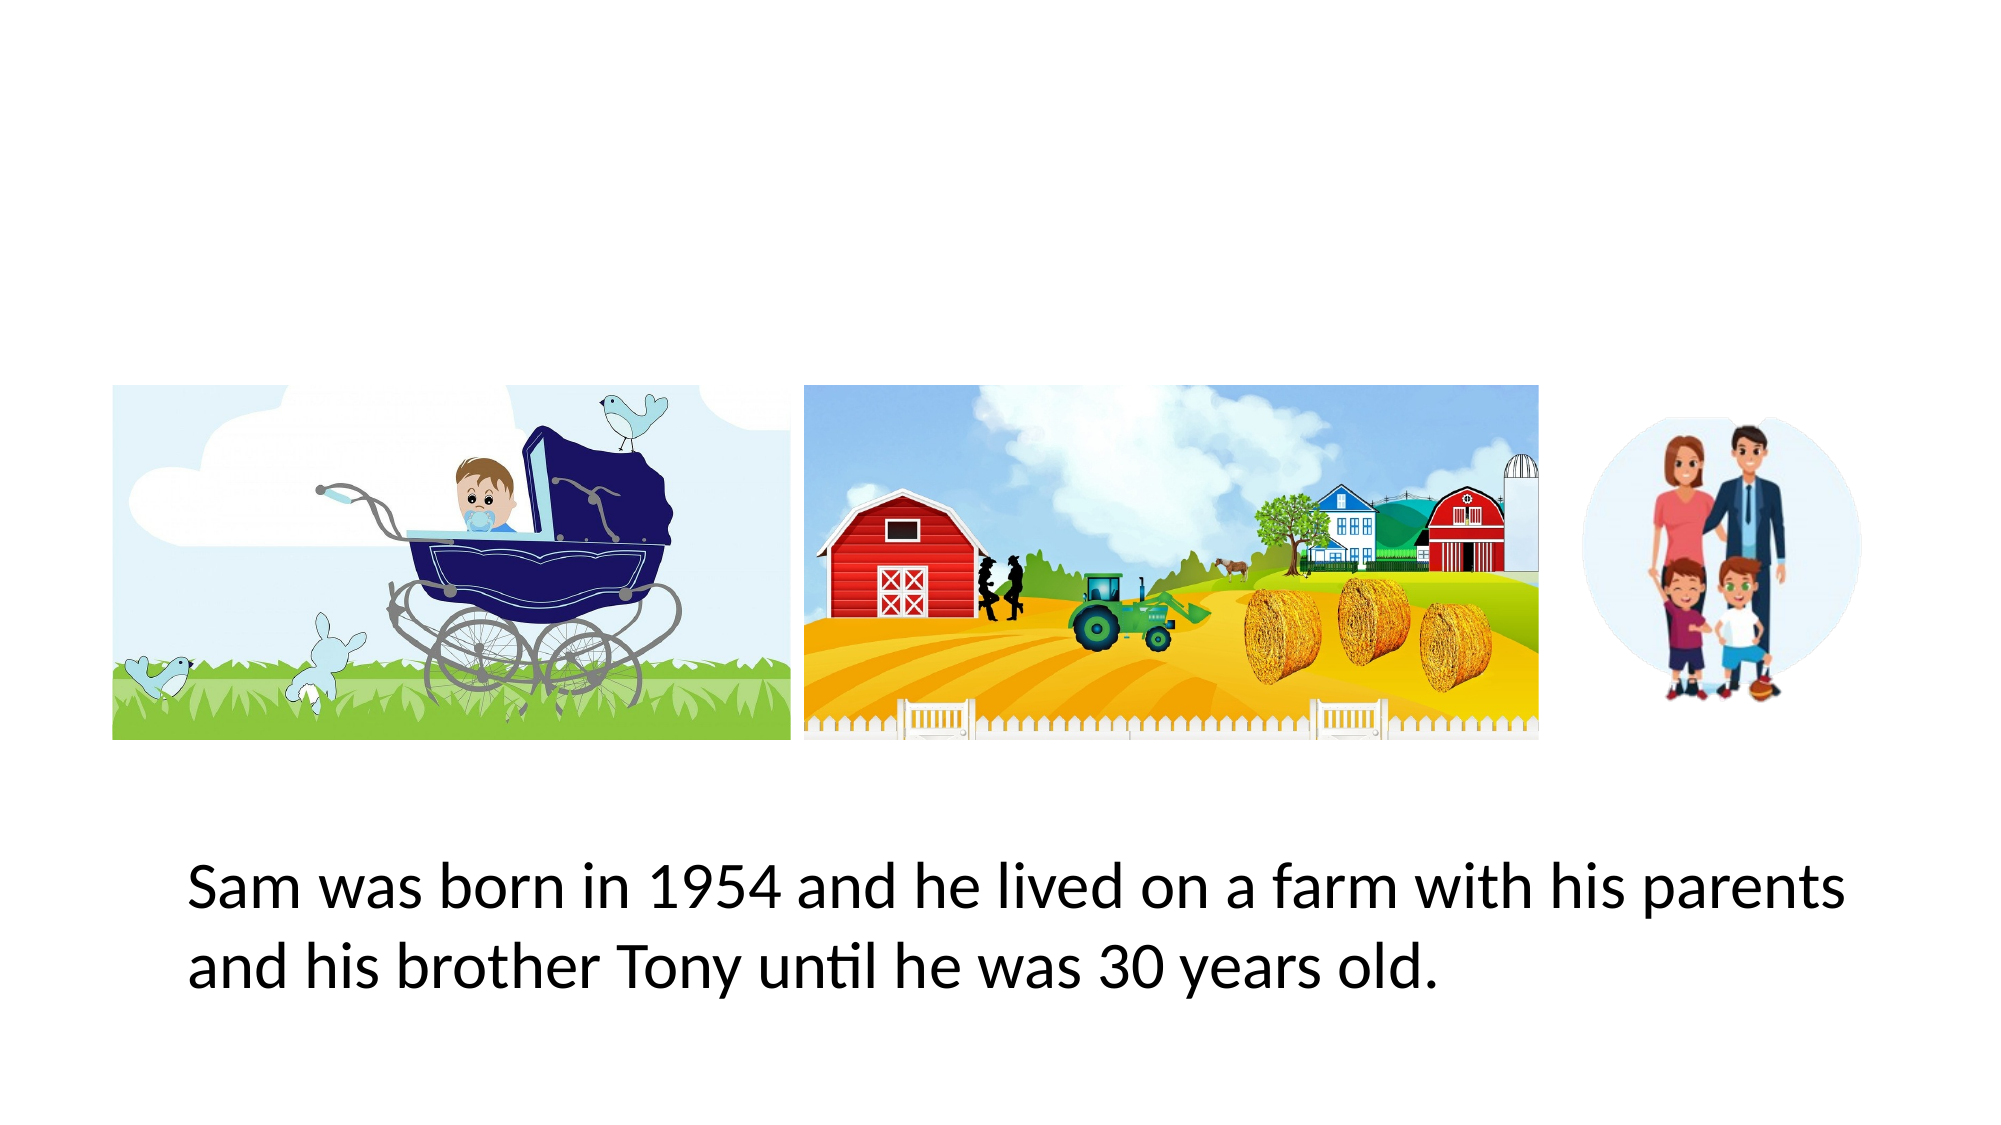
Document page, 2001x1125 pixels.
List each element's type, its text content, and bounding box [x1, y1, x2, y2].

text_box Sam was born in 1954 and he lived on a farm with his parents and his brother Tony until he was 30 years old. [172, 834, 1888, 1009]
picture [804, 385, 1539, 740]
picture [112, 385, 791, 740]
picture [1551, 385, 1888, 740]
